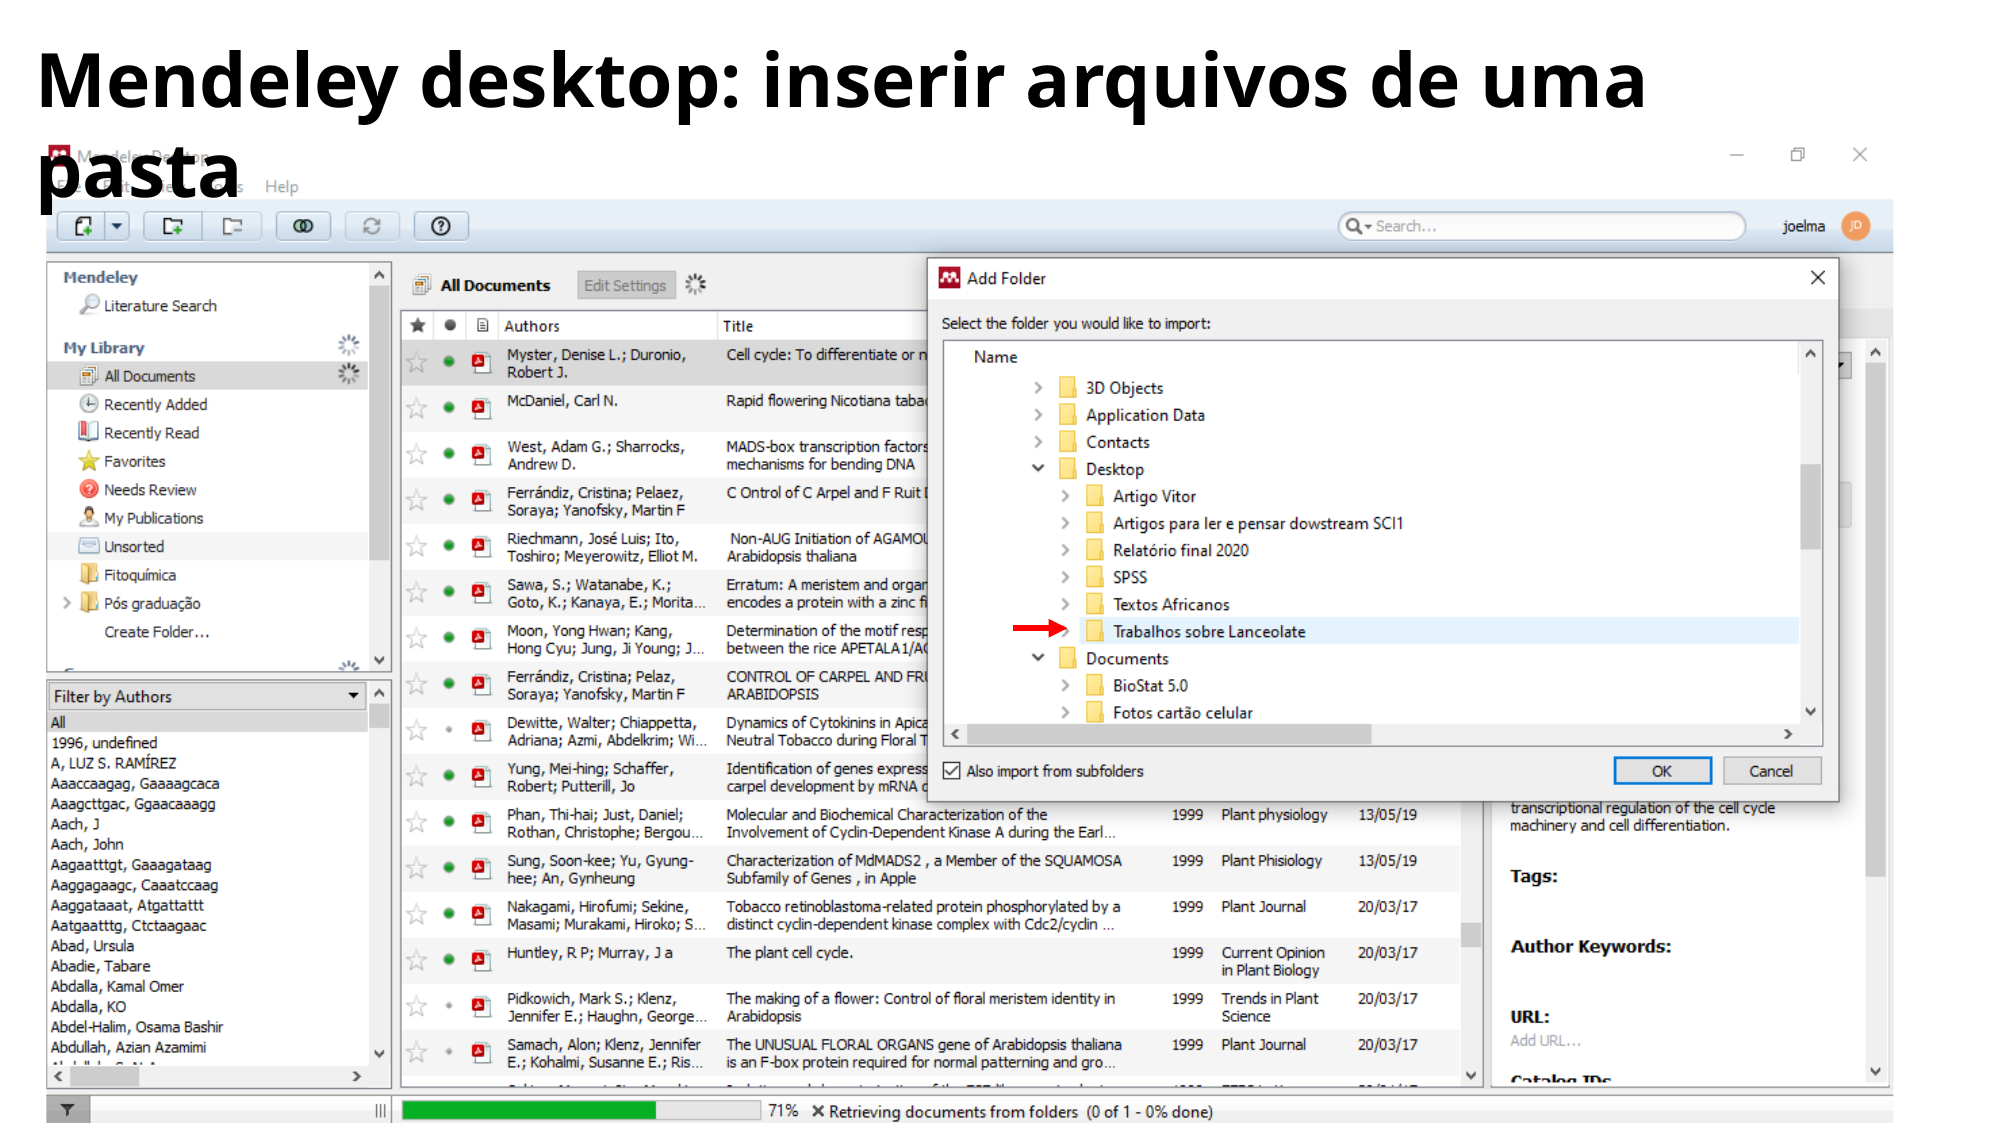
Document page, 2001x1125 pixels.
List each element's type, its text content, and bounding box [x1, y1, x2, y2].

picture [46, 141, 1894, 1123]
text_box Mendeley desktop: inserir arquivos de uma pasta [20, 24, 1685, 220]
